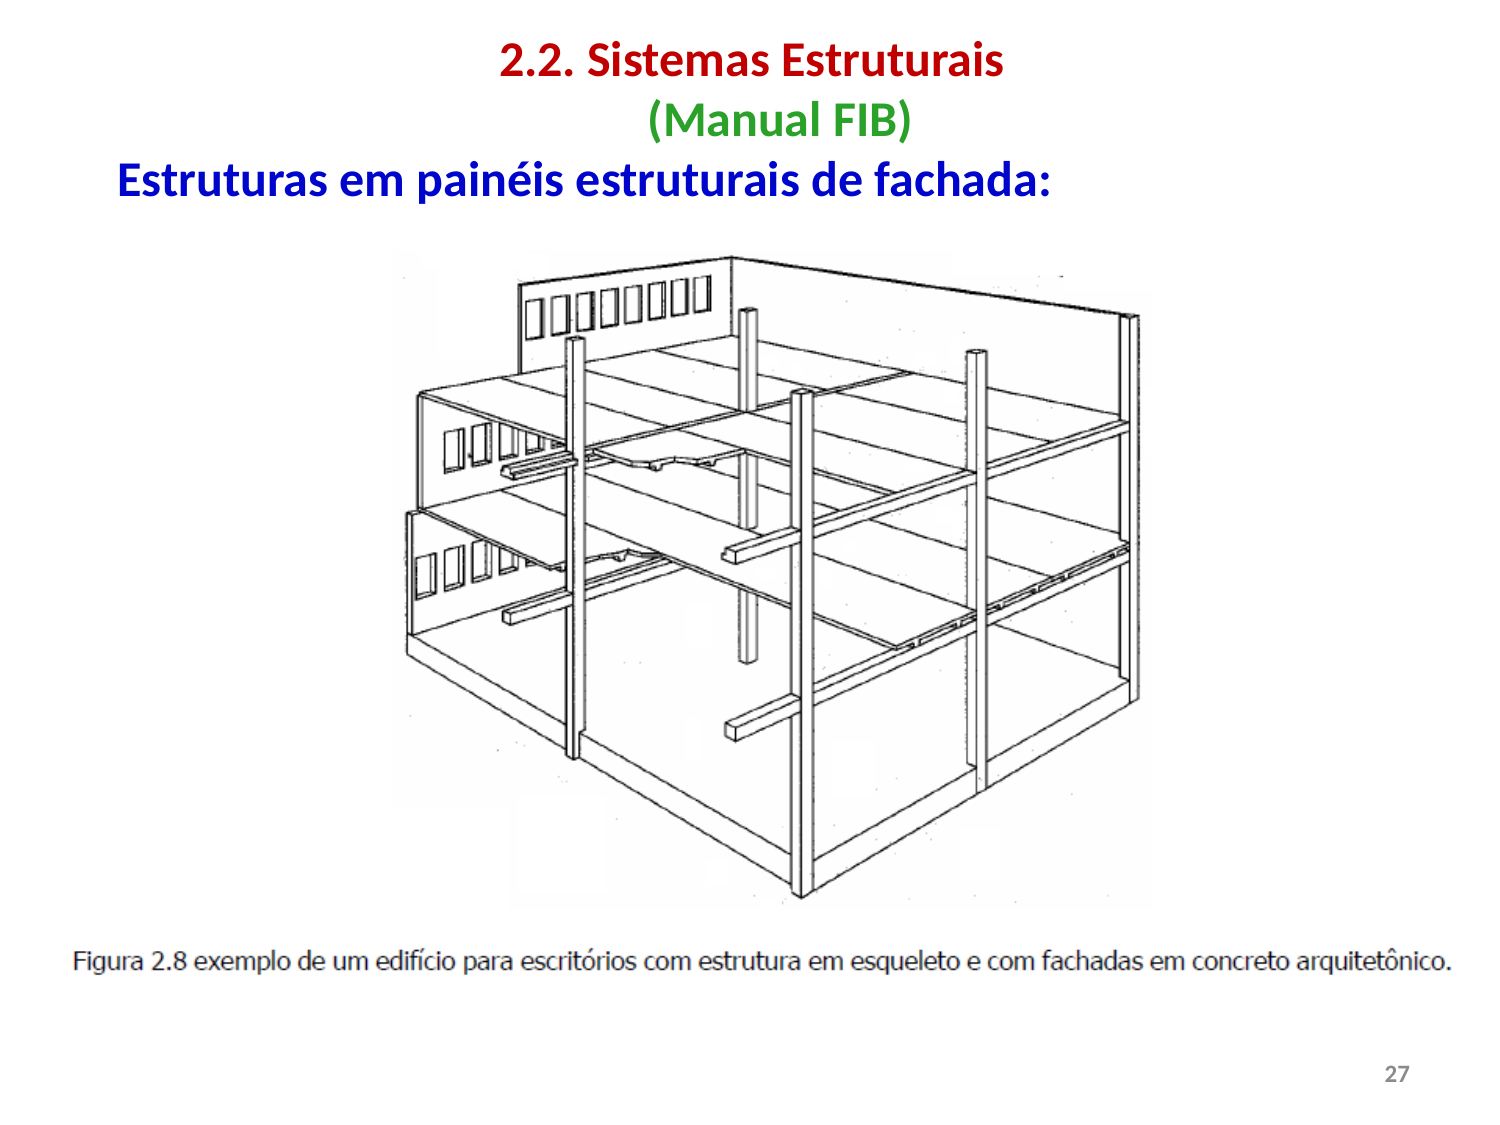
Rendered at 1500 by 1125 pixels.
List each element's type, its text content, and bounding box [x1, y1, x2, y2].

text_box 2.2. Sistemas Estruturais (Manual FIB) Estruturas em painéis estruturais de fachada: [102, 19, 1402, 214]
picture [61, 243, 1467, 986]
slide_number 27 [1074, 1042, 1425, 1103]
